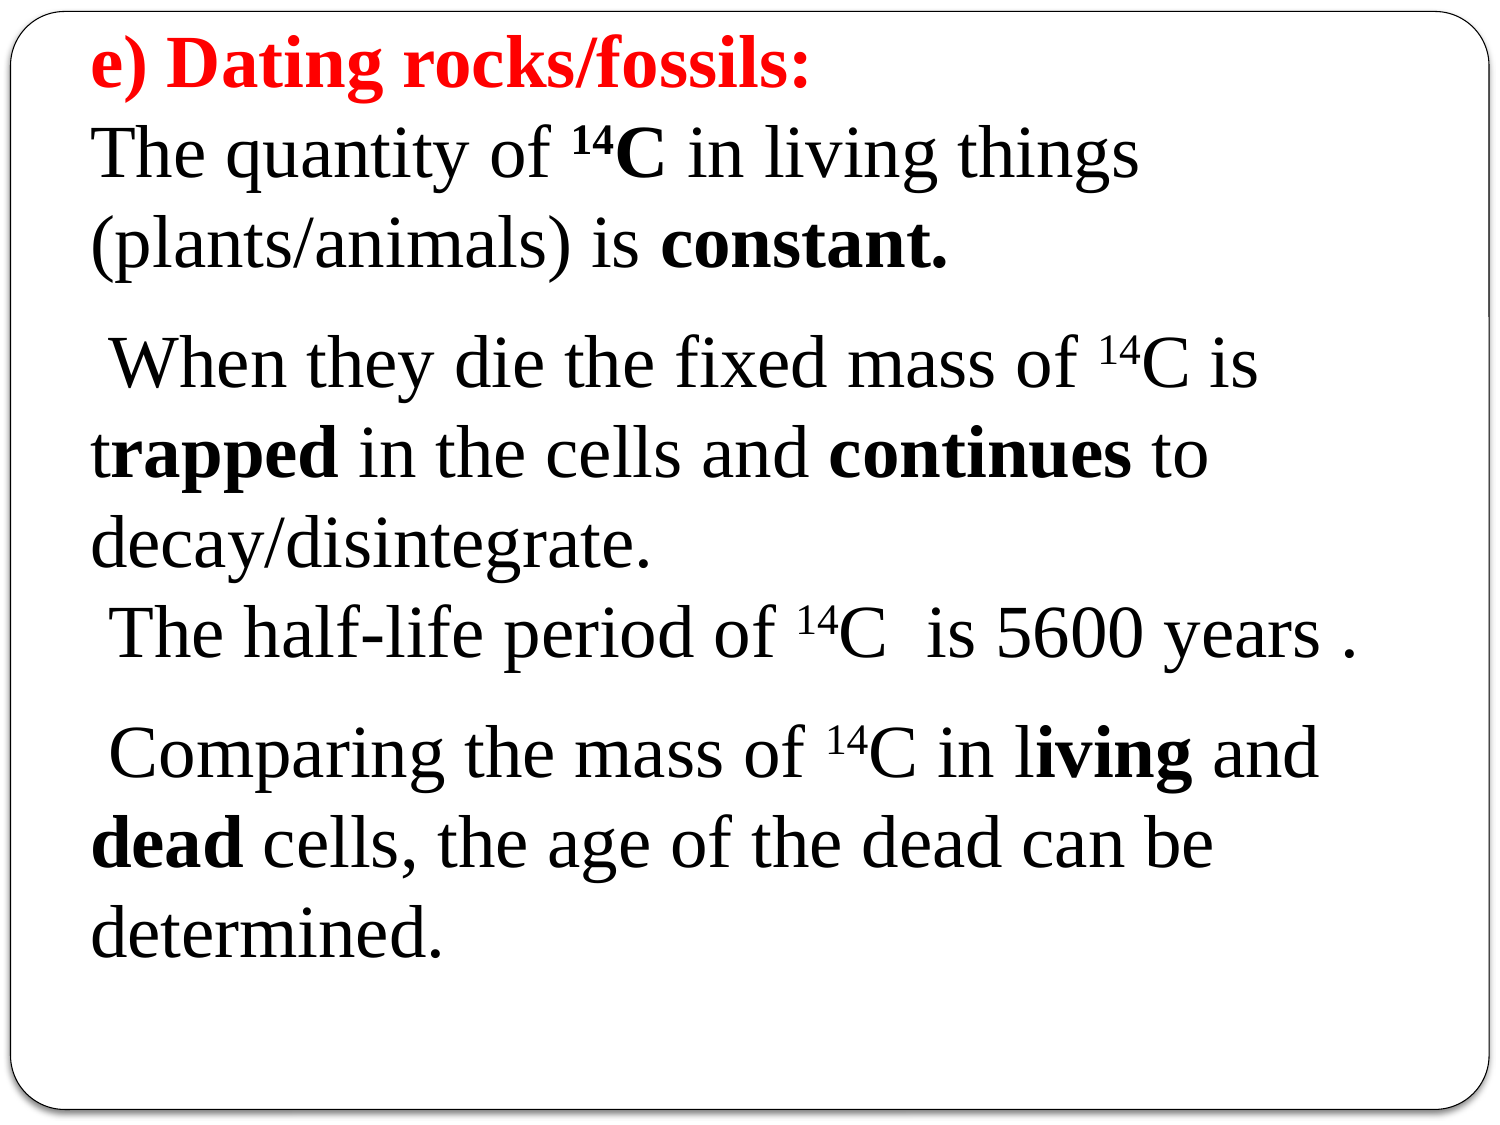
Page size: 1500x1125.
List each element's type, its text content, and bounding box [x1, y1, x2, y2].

text_box e) Dating rocks/fossils: The quantity of 14C in living things (plants/animals) is constant. When they die the fixed mass of 14C is trapped in the cells and continues to decay/disintegrate. The half-life period of 14C is 5600 years . Comparing the mass of 14C in living and dead cells, the age of the dead can be determined. [74, 4, 1500, 980]
